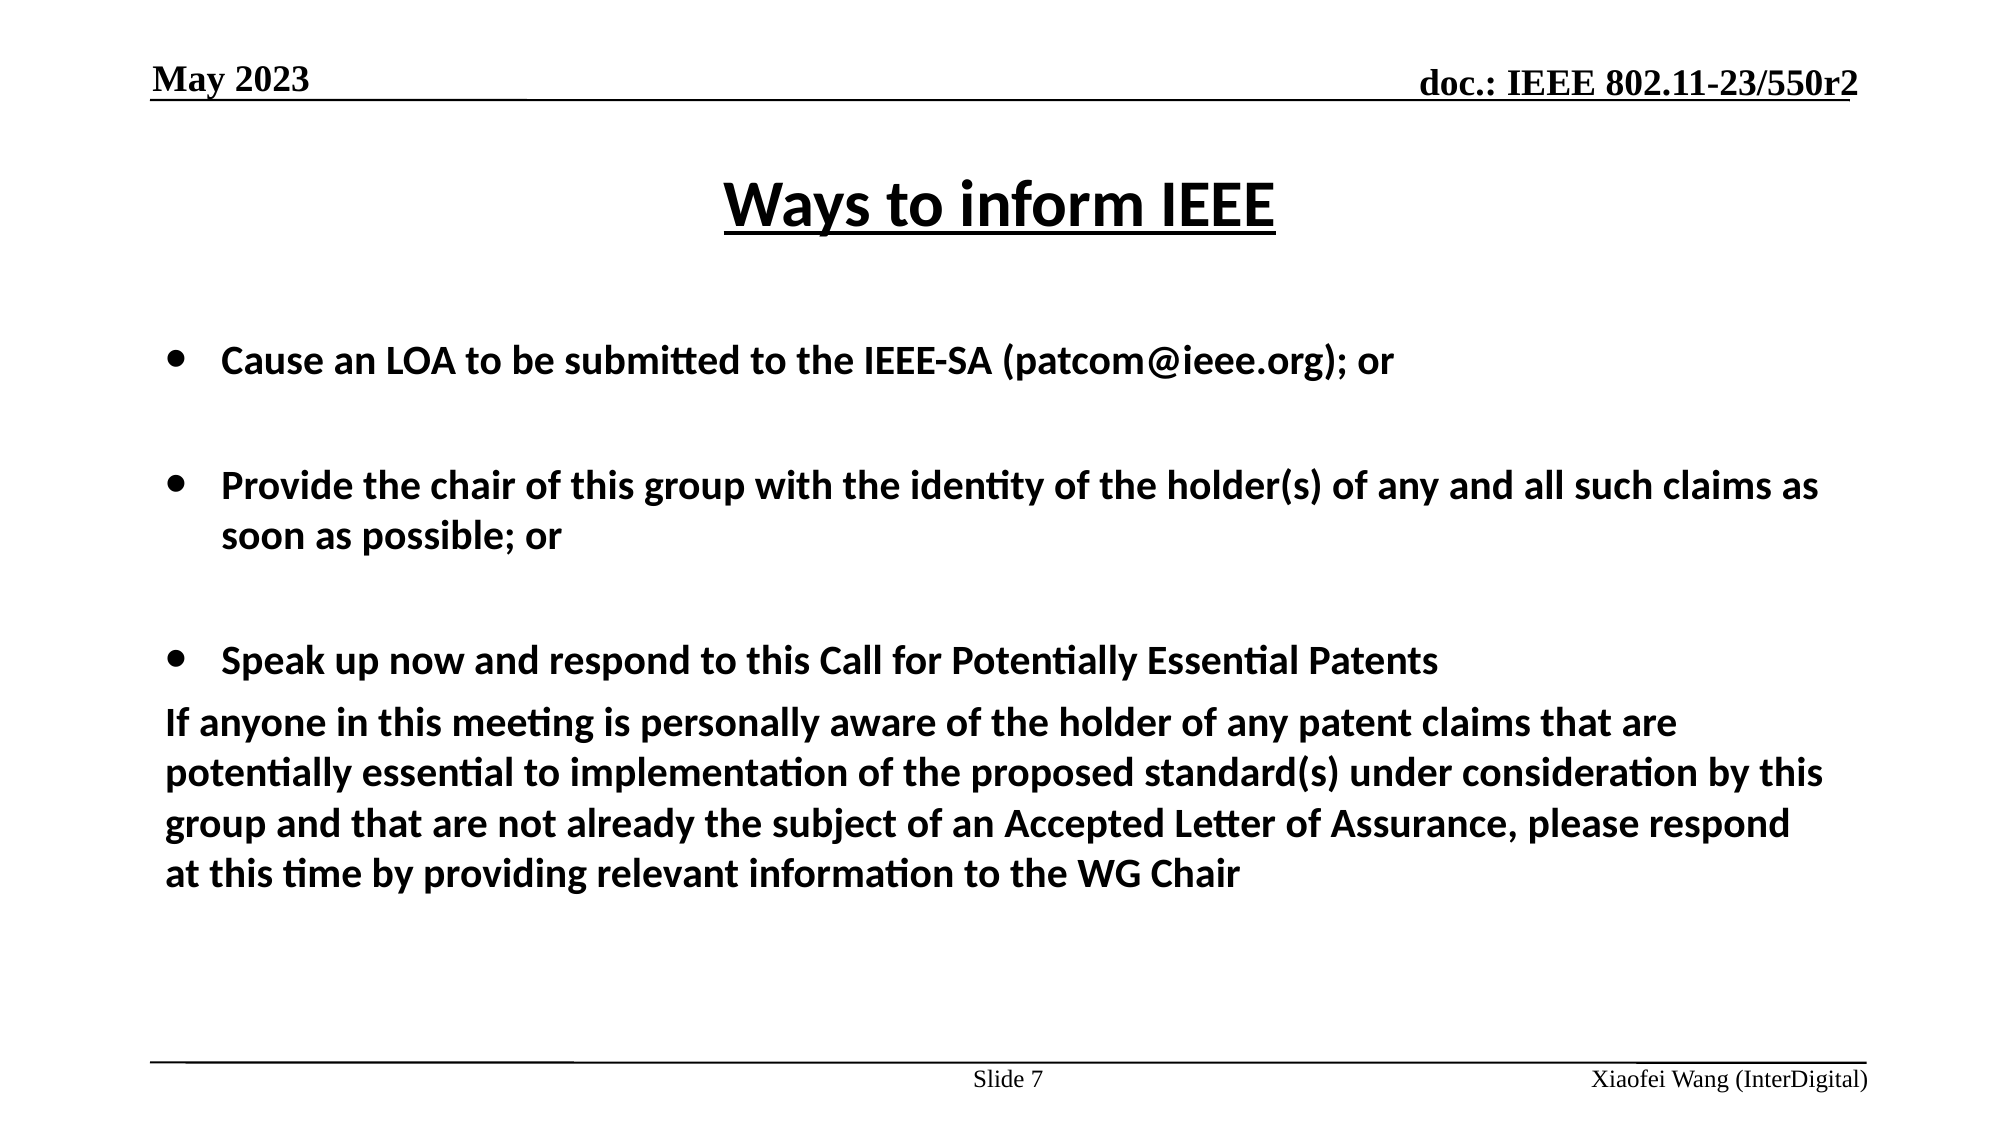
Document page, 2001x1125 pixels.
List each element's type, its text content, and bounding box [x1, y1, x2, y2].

list Cause an LOA to be submitted to the IEEE-SA (patcom@ieee.org); or Provide the chair of this group with the identity of the holder(s) of any and all such claims as soon as possible; or Speak up now and respond to this Call for Potentially Essential Patents If anyone in this meeting is personally aware of the holder of any patent claims that are potentially essential to implementation of the proposed standard(s) under consideration by this group and that are not already the subject of an Accepted Letter of Assurance, please respond at this time by providing relevant information to the WG Chair [149, 324, 1850, 1000]
title Ways to inform IEEE [149, 112, 1850, 288]
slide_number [152, 54, 563, 100]
footer Xiaofei Wang (InterDigital) [1171, 1061, 1869, 1093]
slide_number Slide 7 [950, 1061, 1067, 1123]
